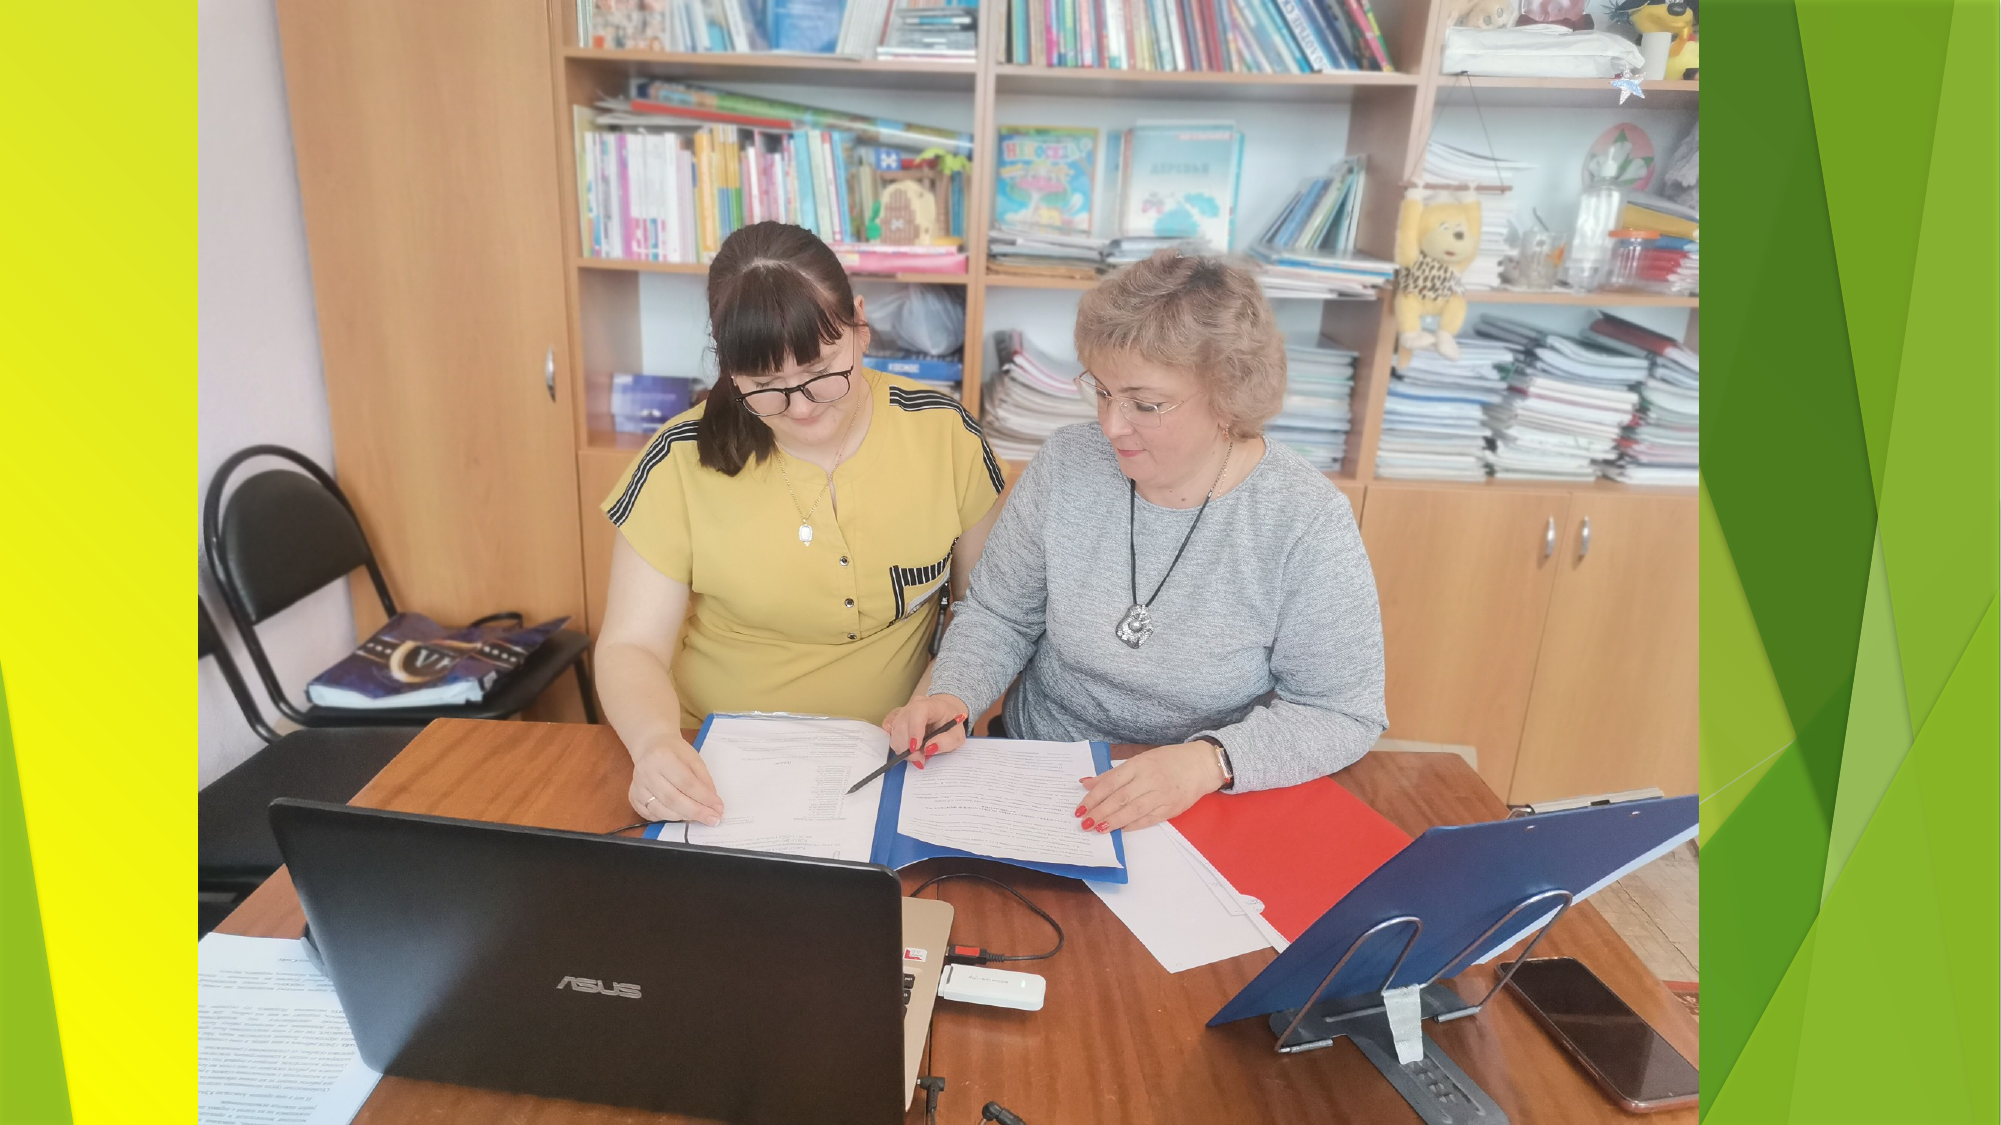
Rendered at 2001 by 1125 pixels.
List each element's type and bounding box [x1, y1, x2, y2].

picture [197, 0, 1699, 1125]
